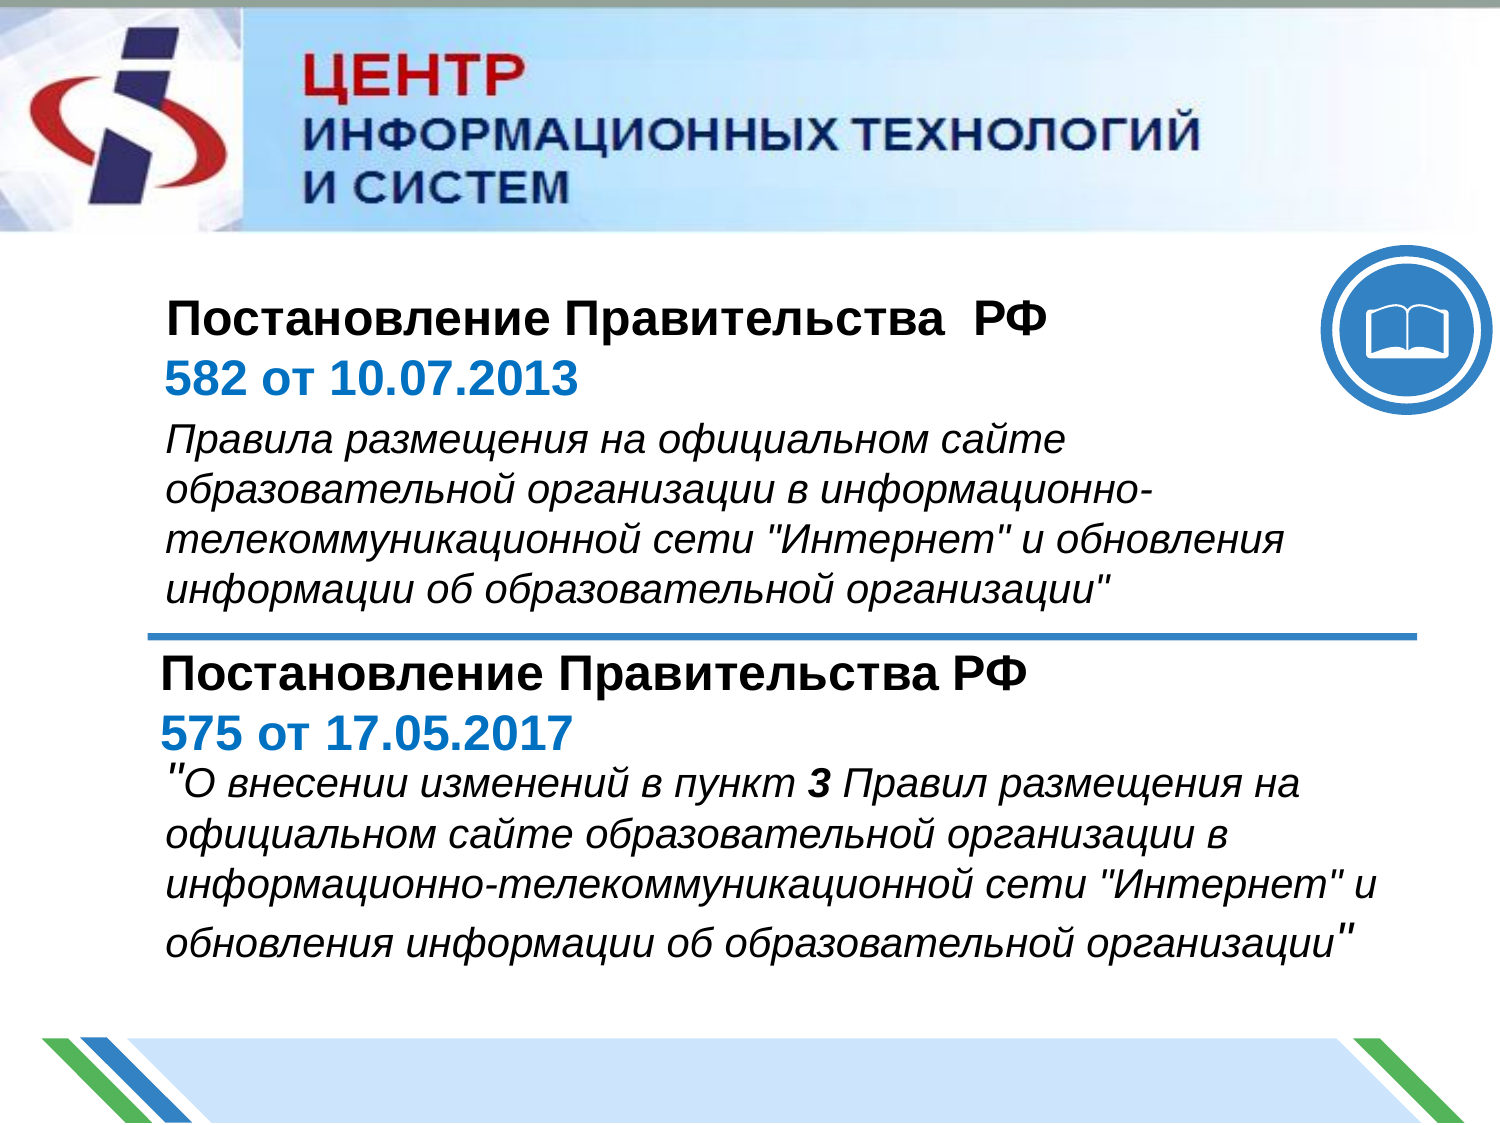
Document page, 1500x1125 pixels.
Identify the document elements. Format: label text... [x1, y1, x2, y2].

text_box "О внесении изменений в пункт 3 Правил размещения на официальном сайте образовательной организации в информационно-телекоммуникационной сети "Интернет" и обновления информации об образовательной организации" [150, 739, 1467, 1034]
text_box Постановление Правительства РФ [152, 277, 1078, 353]
text_box Постановление Правительства РФ 575 от 17.05.2017 [145, 633, 1416, 811]
text_box 582 от 10.07.2013 [150, 337, 595, 404]
picture [0, 7, 1500, 235]
picture [1318, 243, 1495, 417]
picture [39, 1035, 1467, 1125]
text_box Правила размещения на официальном сайте образовательной организации в информационно-телекоммуникационной сети "Интернет" и обновления информации об образовательной организации" [150, 404, 1418, 619]
